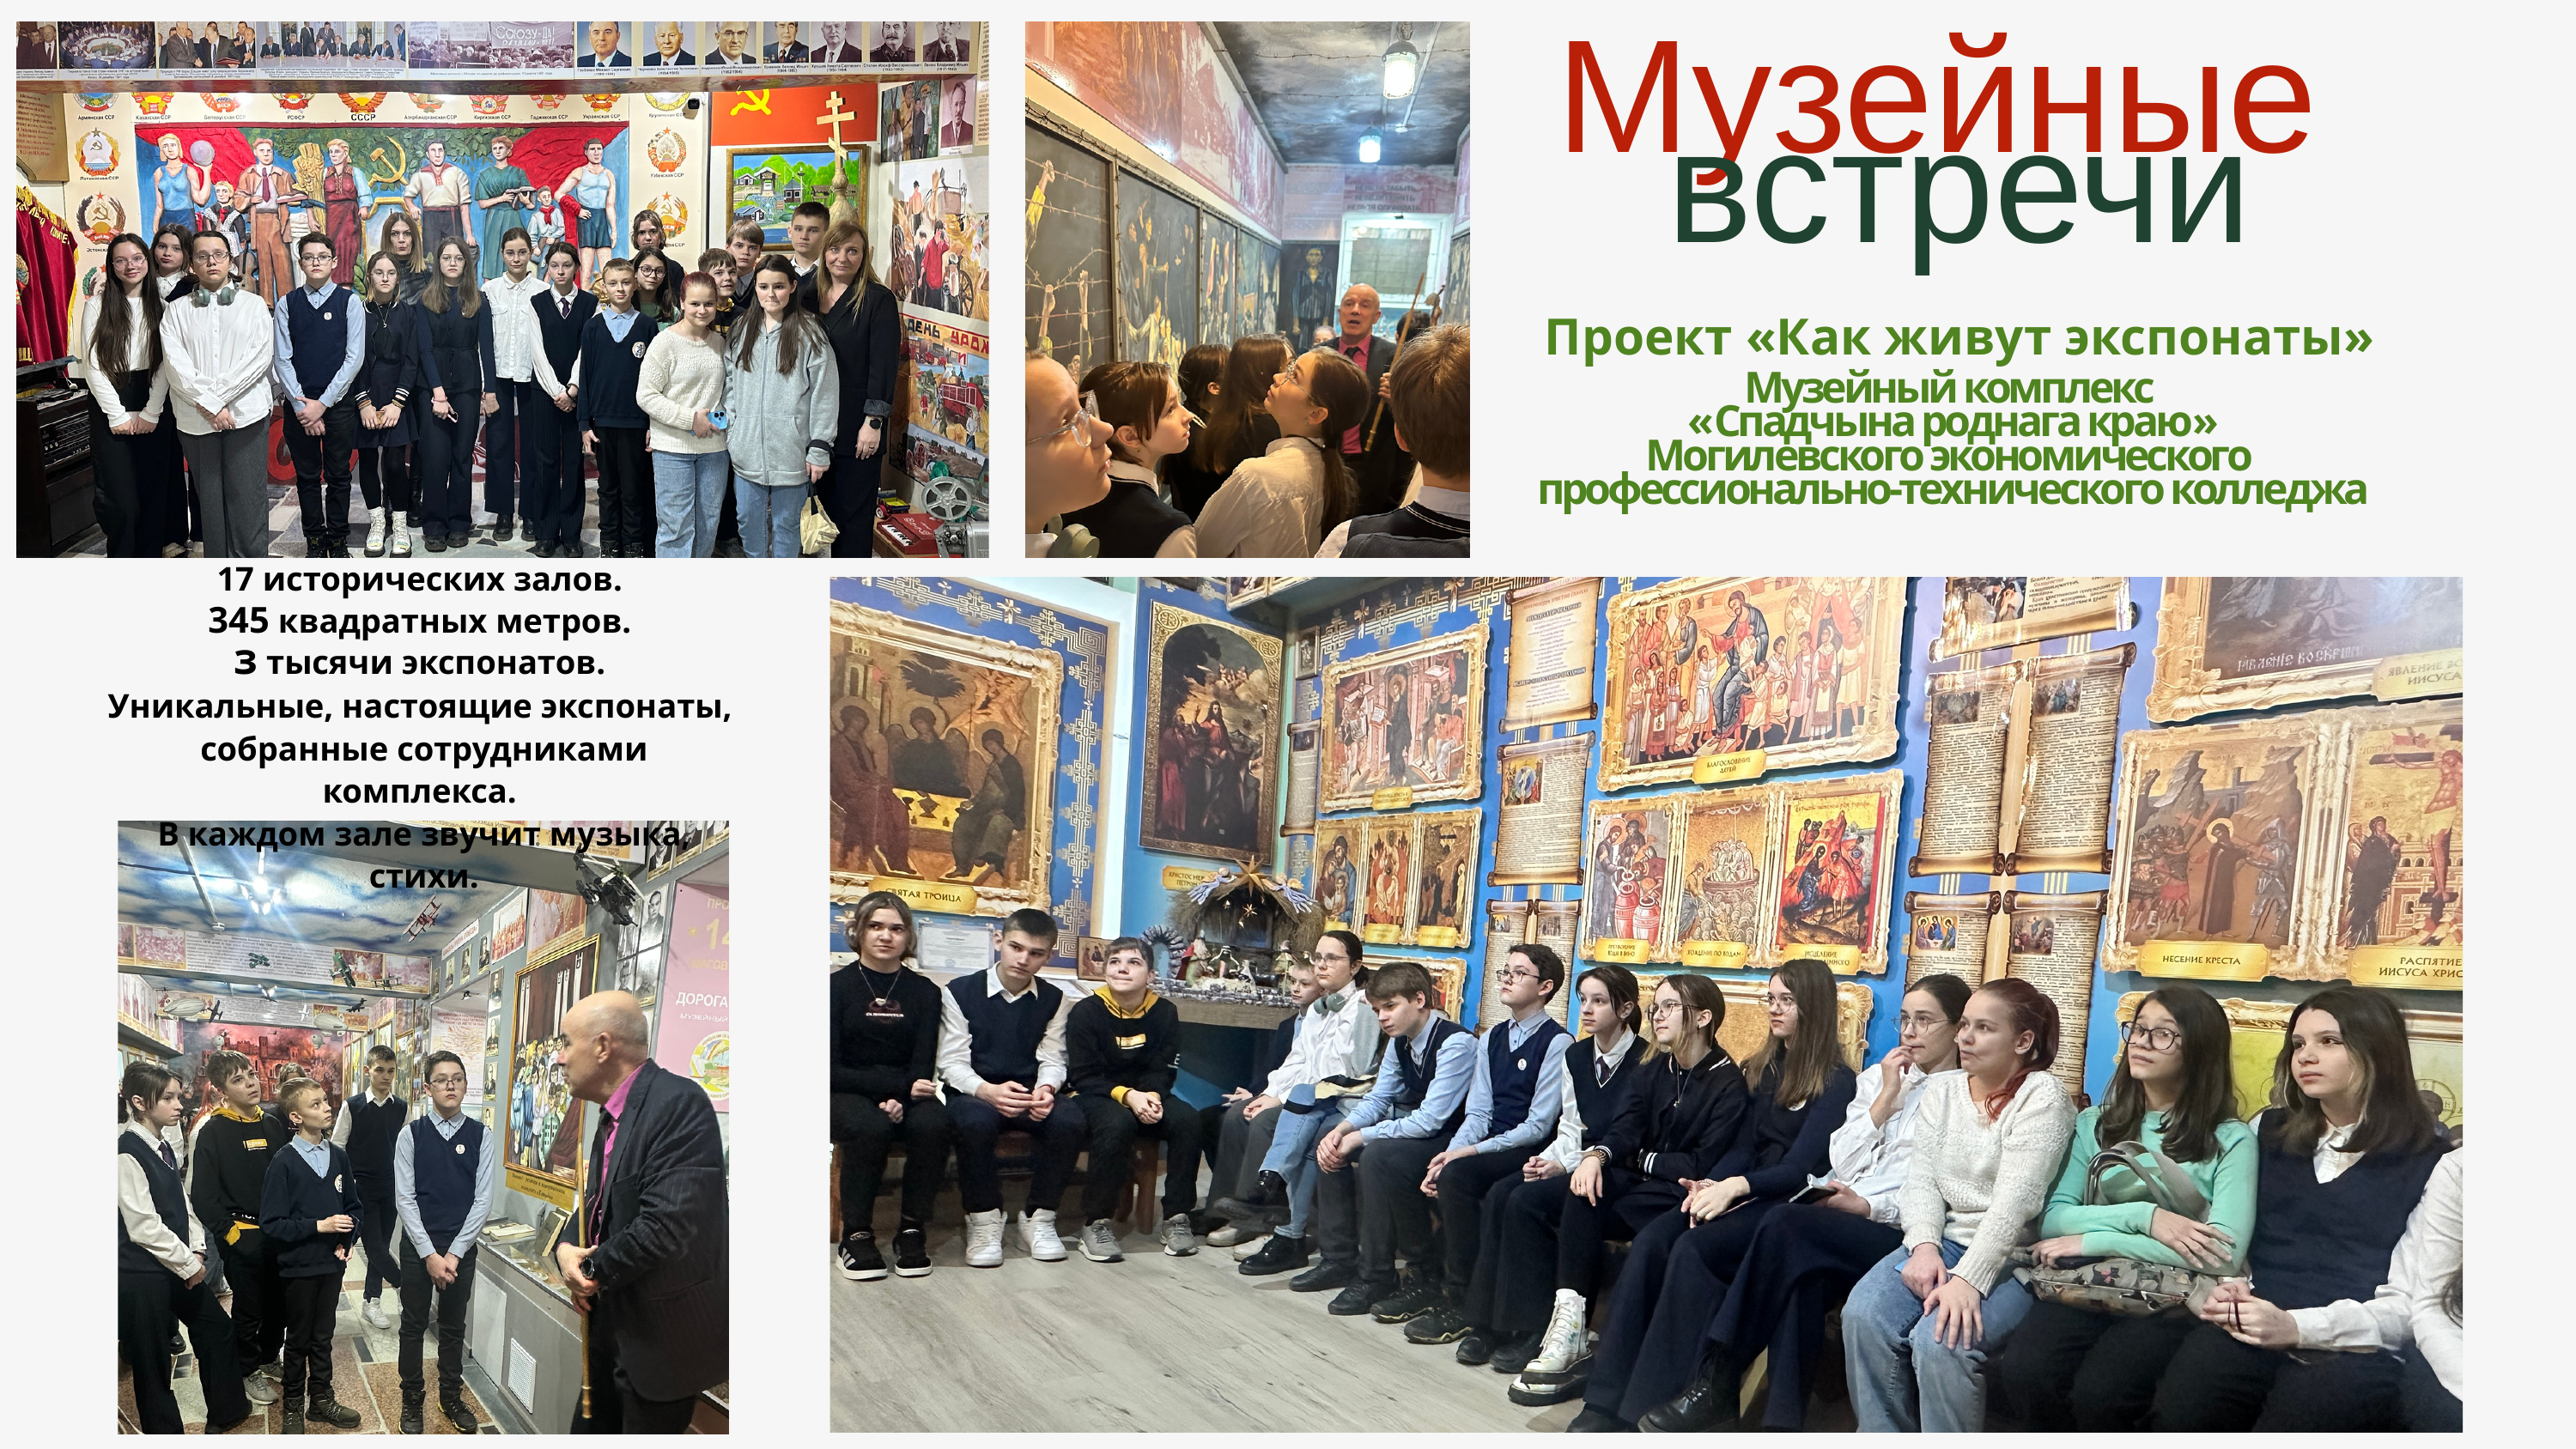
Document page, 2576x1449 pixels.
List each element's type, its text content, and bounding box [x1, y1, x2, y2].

text_box [118, 895, 729, 1434]
text_box Проект «Как живут экспонаты» [1514, 299, 2404, 365]
text_box Музейный комплекс «Спадчына роднага краю» Могилевского экономического профессионально-технического колледжа [1481, 377, 2426, 513]
text_box [16, 21, 989, 558]
text_box 17 исторических залов. 345 квадратных метров. з тысячи экспонатов. Уникальные, настоящие экспонаты, собранные сотрудниками комплекса. В каждом зале звучит музыка, стихи. [106, 555, 741, 895]
text_box [1025, 21, 1470, 94]
text_box [829, 577, 2464, 1433]
text_box [1025, 276, 1470, 558]
text_box Музейные встречи [1025, 94, 2576, 276]
